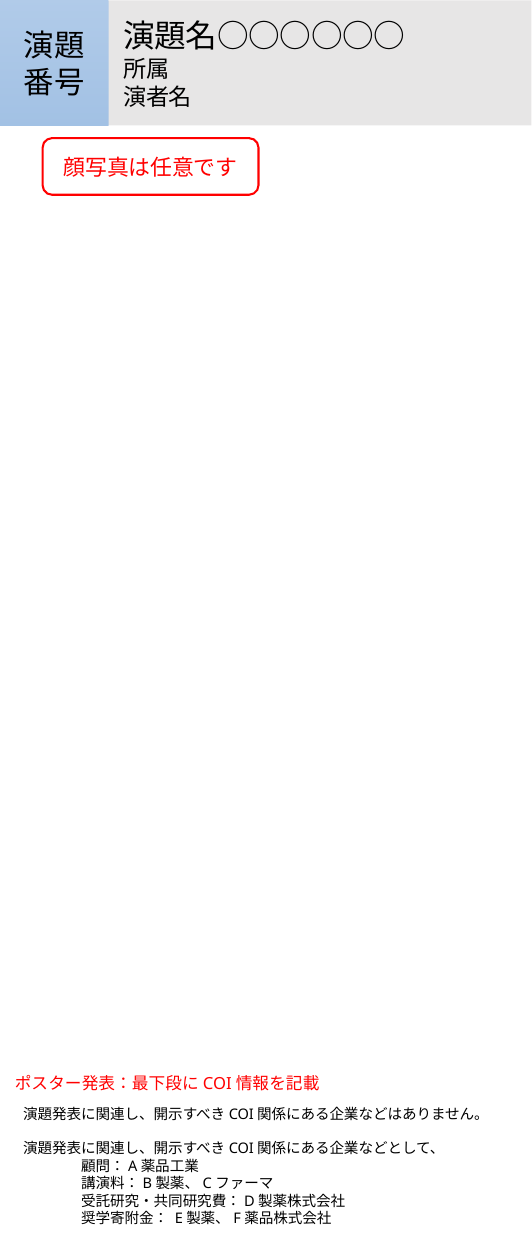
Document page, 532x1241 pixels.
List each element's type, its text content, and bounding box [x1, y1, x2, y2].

text_box ポスター発表：最下段にCOI情報を記載 [0, 1065, 395, 1100]
text_box 演題番号 [0, 0, 108, 126]
text_box 顔写真は任意です [41, 137, 260, 196]
text_box 演題発表に関連し、開示すべきCOI関係にある企業などはありません。 演題発表に関連し、開示すべきCOI関係にある企業などとして、 顧問：A薬品工業 講演料：B製薬、Cファーマ 受託研究・共同研究費：D製薬株式会社 奨学寄附金： E製薬、F薬品株式会社 [8, 1100, 523, 1235]
text_box 演題名○○○○○○ 所属 演者名 [108, 0, 532, 126]
